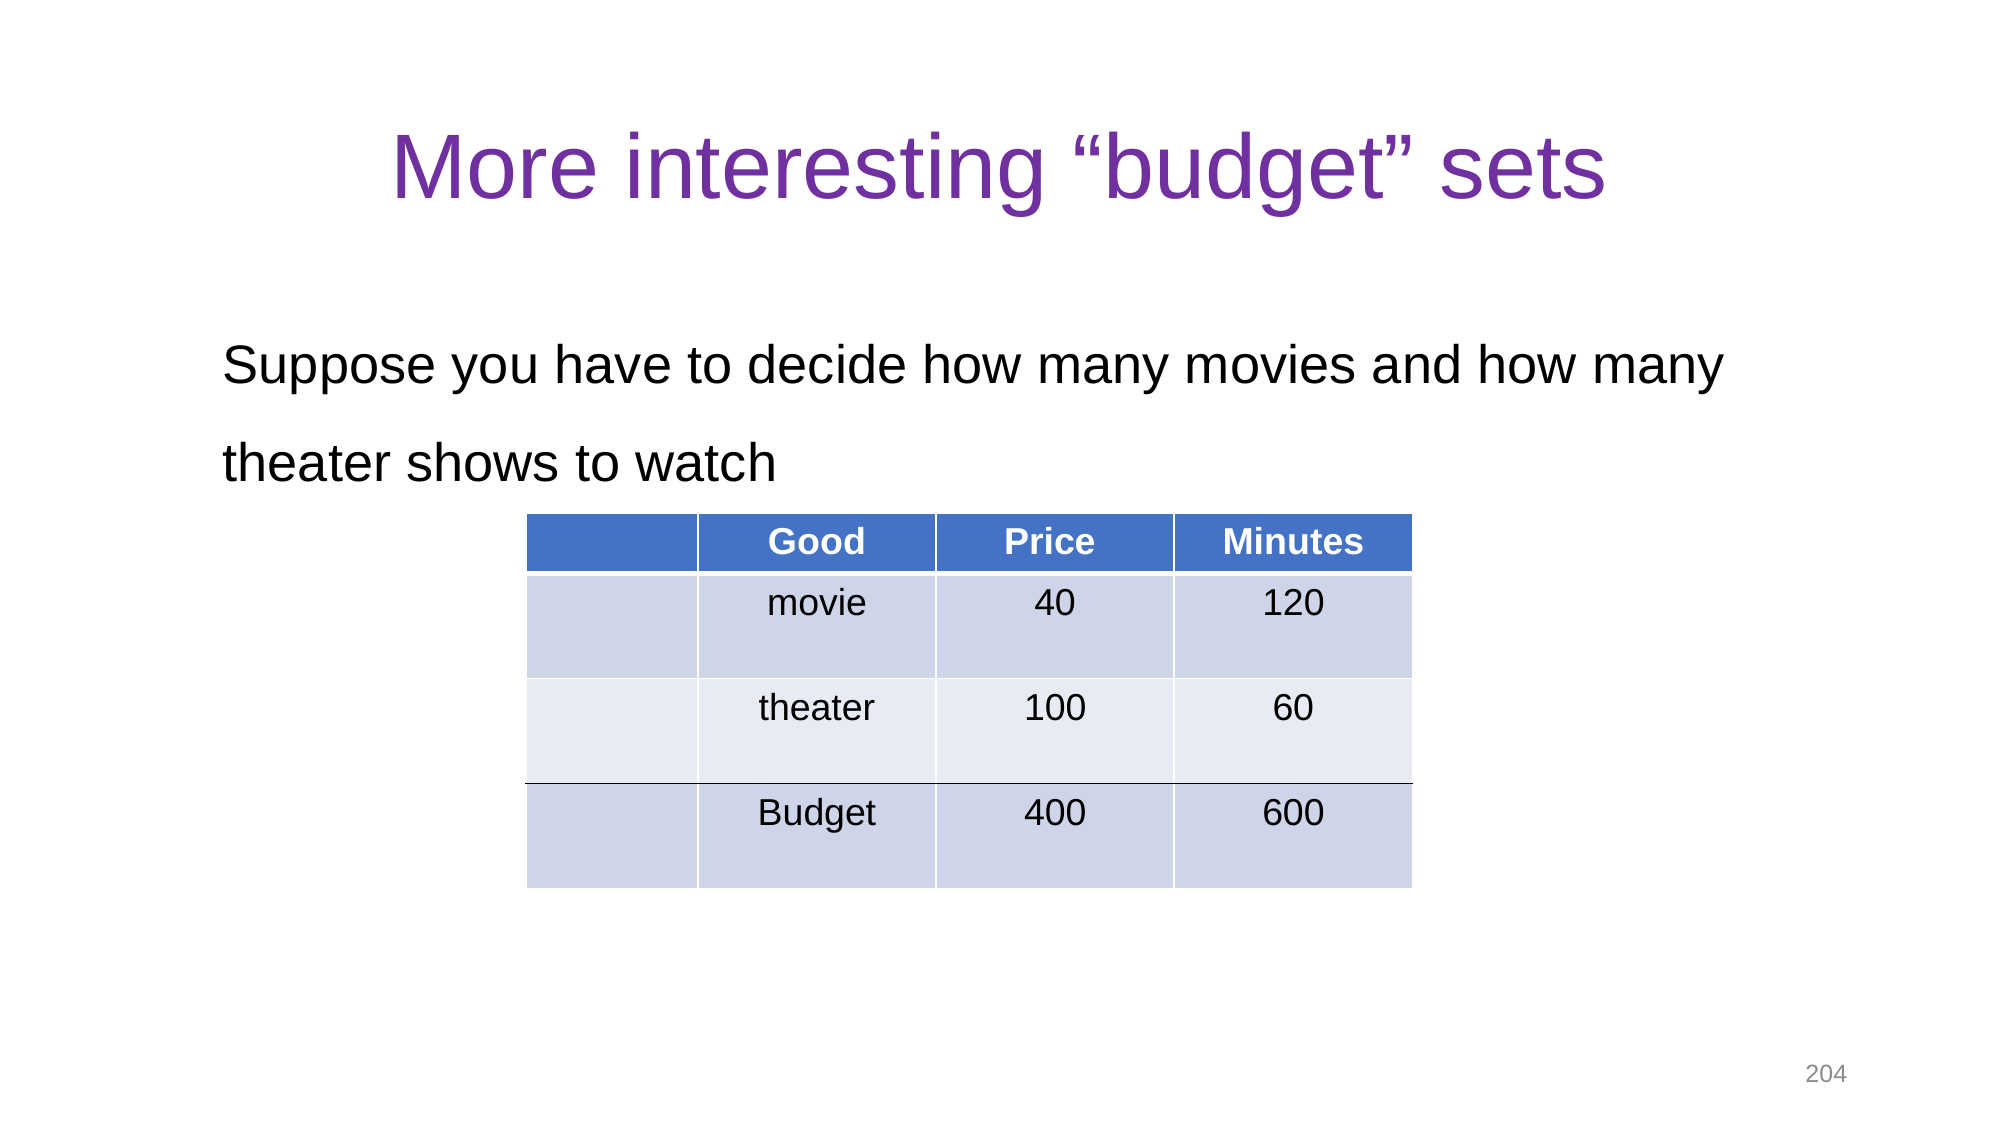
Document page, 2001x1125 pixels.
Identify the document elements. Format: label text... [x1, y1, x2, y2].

text_box Suppose you have to decide how many movies and how many theater shows to watch [207, 289, 1781, 927]
slide_number 204 [1412, 1042, 1863, 1103]
title More interesting “budget” sets [137, 59, 1863, 278]
